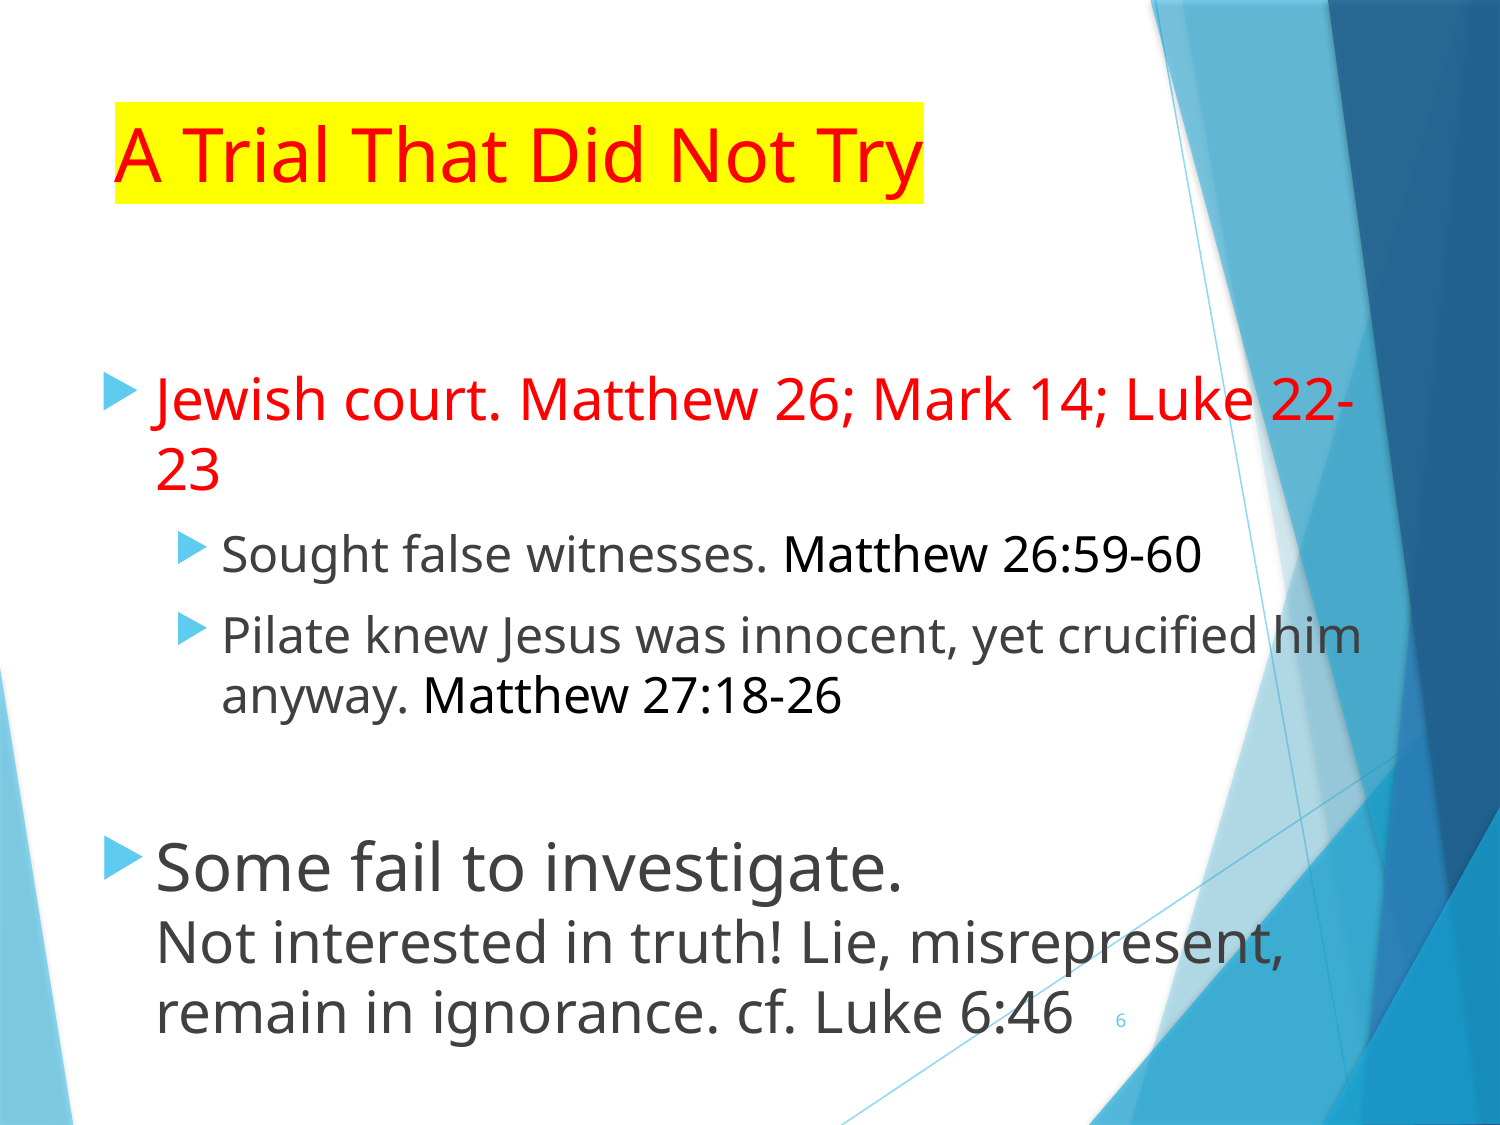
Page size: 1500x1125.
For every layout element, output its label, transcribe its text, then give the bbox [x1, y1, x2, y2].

title A Trial That Did Not Try [99, 99, 1142, 303]
slide_number 6 [1057, 991, 1142, 1051]
list Jewish court. Matthew 26; Mark 14; Luke 22-23 Sought false witnesses. Matthew 26:59-60 Pilate knew Jesus was innocent, yet crucified him anyway. Matthew 27:18-26 Some fail to investigate. Not interested in truth! Lie, misrepresent, remain in ignorance. cf. Luke 6:46 [84, 354, 1422, 1053]
